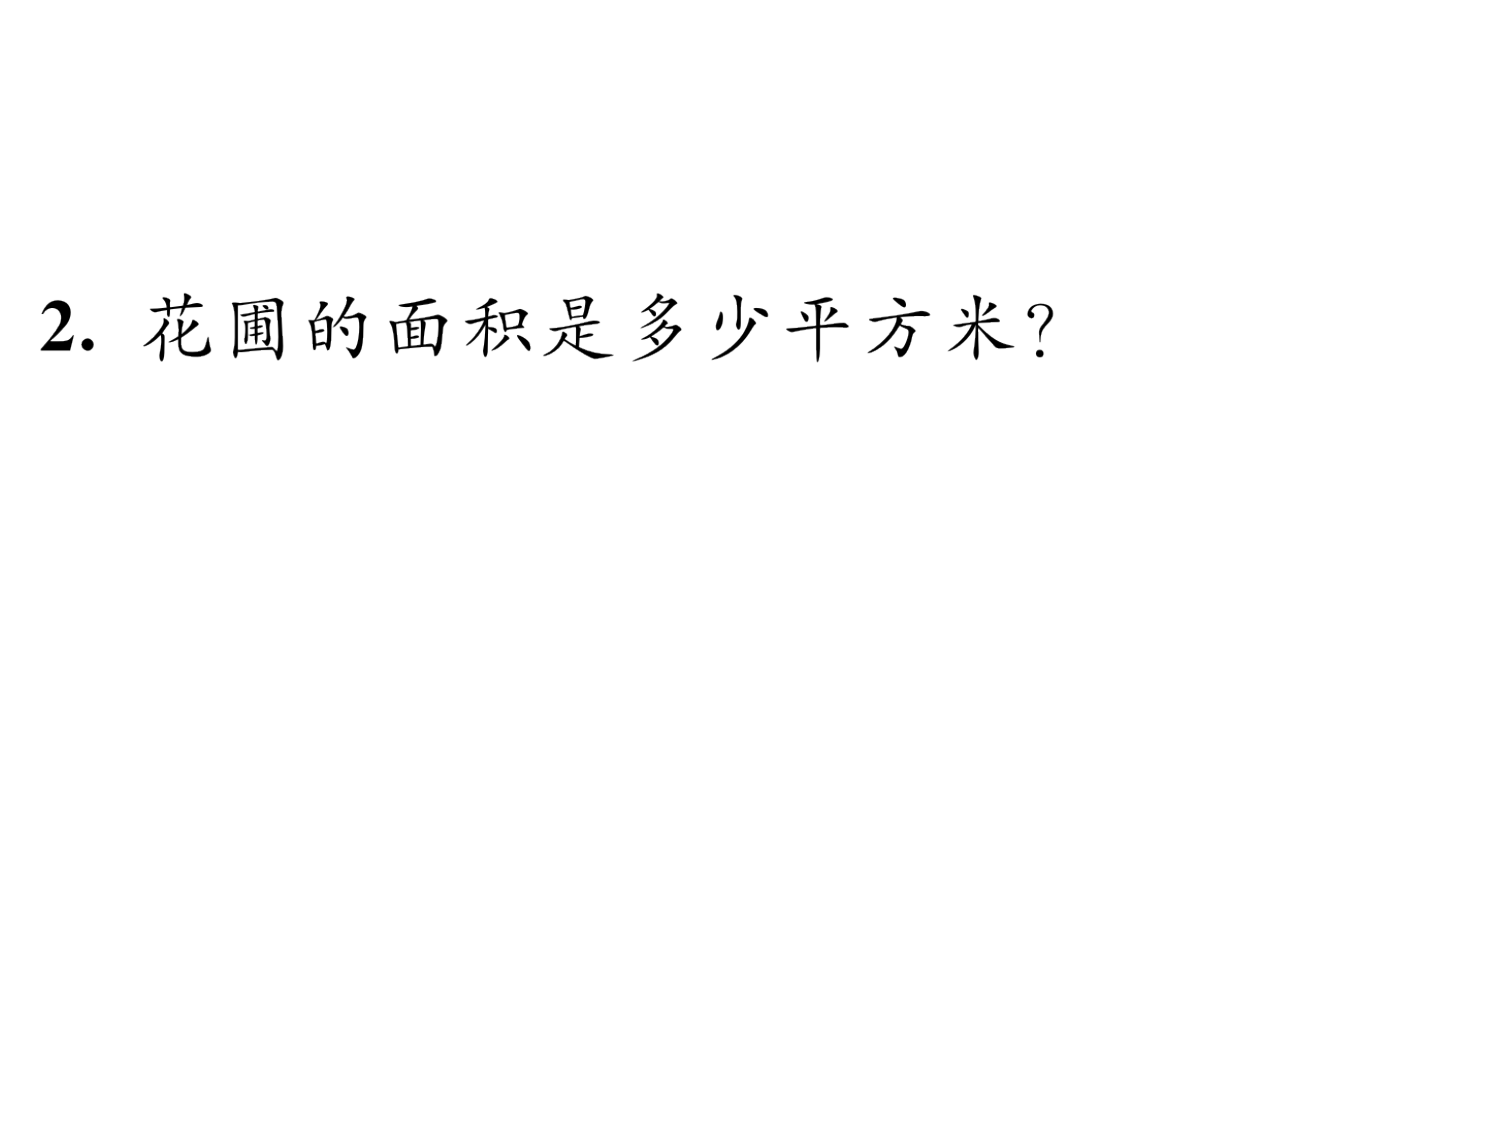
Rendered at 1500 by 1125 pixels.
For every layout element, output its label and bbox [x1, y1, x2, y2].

picture [35, 177, 1453, 760]
